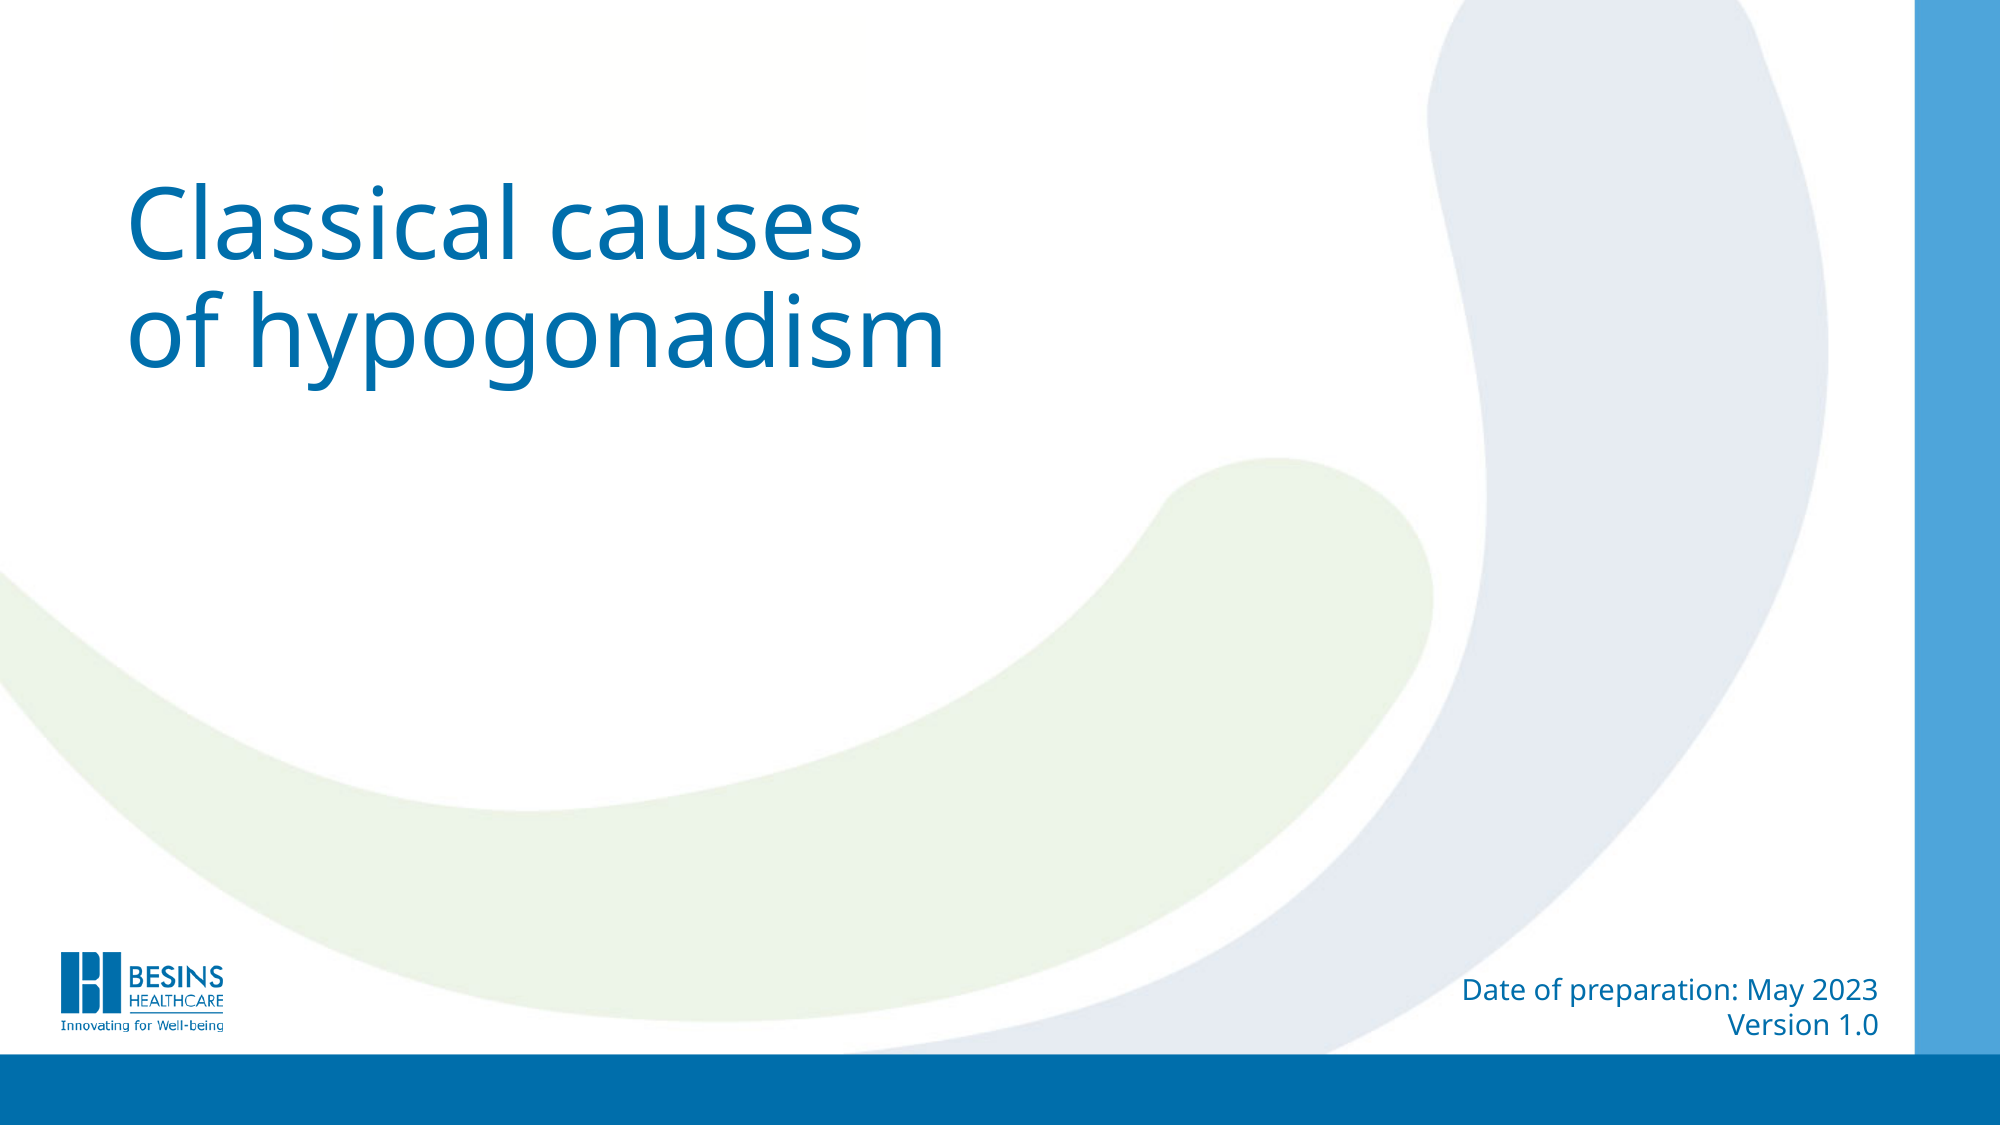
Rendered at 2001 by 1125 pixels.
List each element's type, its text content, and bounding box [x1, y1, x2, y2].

title Classical causes of hypogonadism [110, 75, 1829, 397]
picture [0, 0, 2000, 1125]
text_box Date of preparation: May 2023 Version 1.0 [1446, 964, 1894, 1049]
